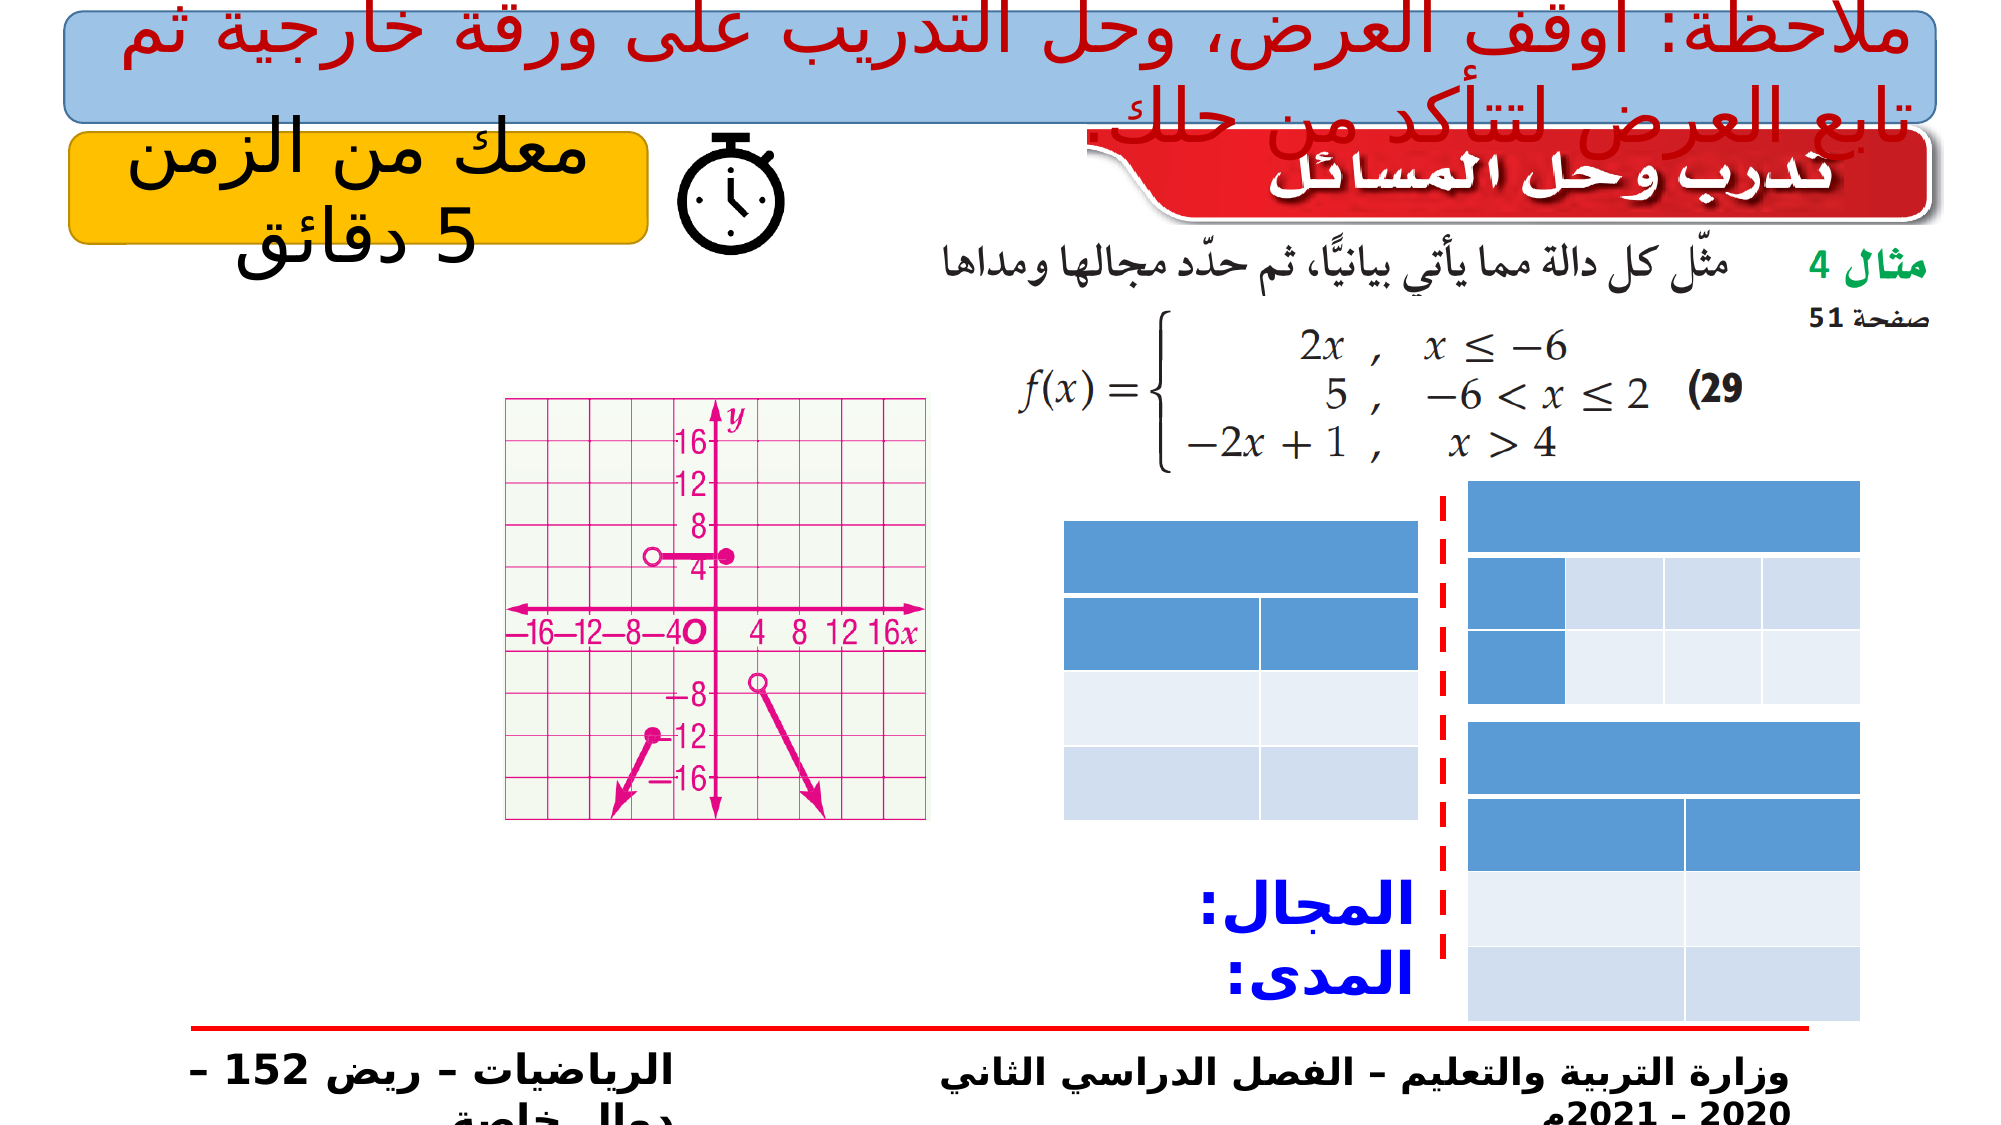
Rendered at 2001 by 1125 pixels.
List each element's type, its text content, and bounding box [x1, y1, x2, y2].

picture [655, 118, 806, 269]
text_box ملاحظة: أوقف العرض، وحل التدريب على ورقة خارجية ثم تابع العرض لتتأكد من حلك. [63, 10, 1937, 124]
text_box معك من الزمن 5 دقائق [68, 131, 649, 245]
text_box الرياضيات – ريض 152 – دوال خاصة [156, 1035, 690, 1125]
picture [503, 392, 931, 821]
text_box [936, 224, 1933, 506]
picture [1087, 119, 1944, 225]
